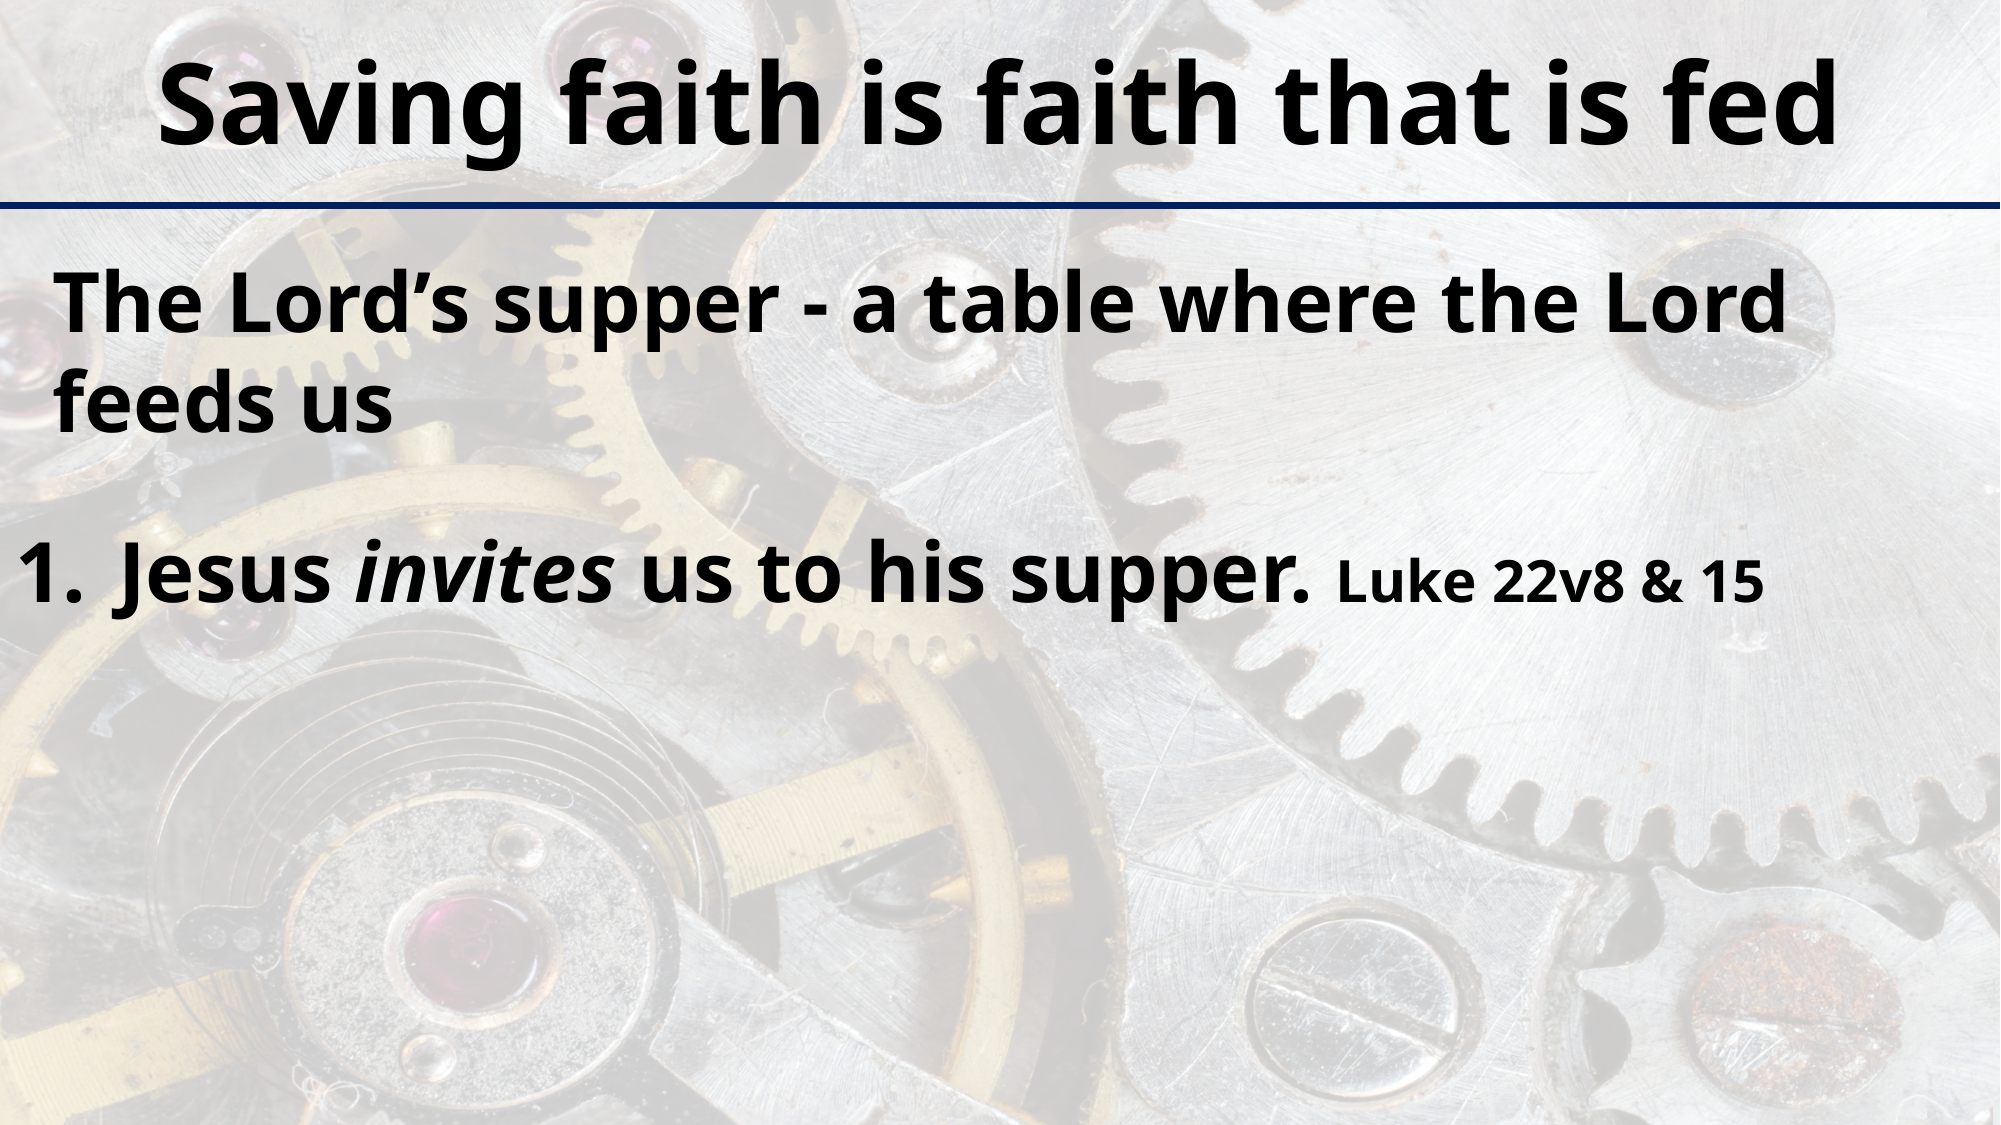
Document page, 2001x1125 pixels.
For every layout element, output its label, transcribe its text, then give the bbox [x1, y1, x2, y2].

list The Lord’s supper - a table where the Lord feeds us Jesus invites us to his supper. Luke 22v8 & 15 [0, 241, 2000, 1125]
title Saving faith is faith that is fed [0, 209, 2000, 218]
title Saving faith is faith that is fed [0, 0, 2000, 202]
